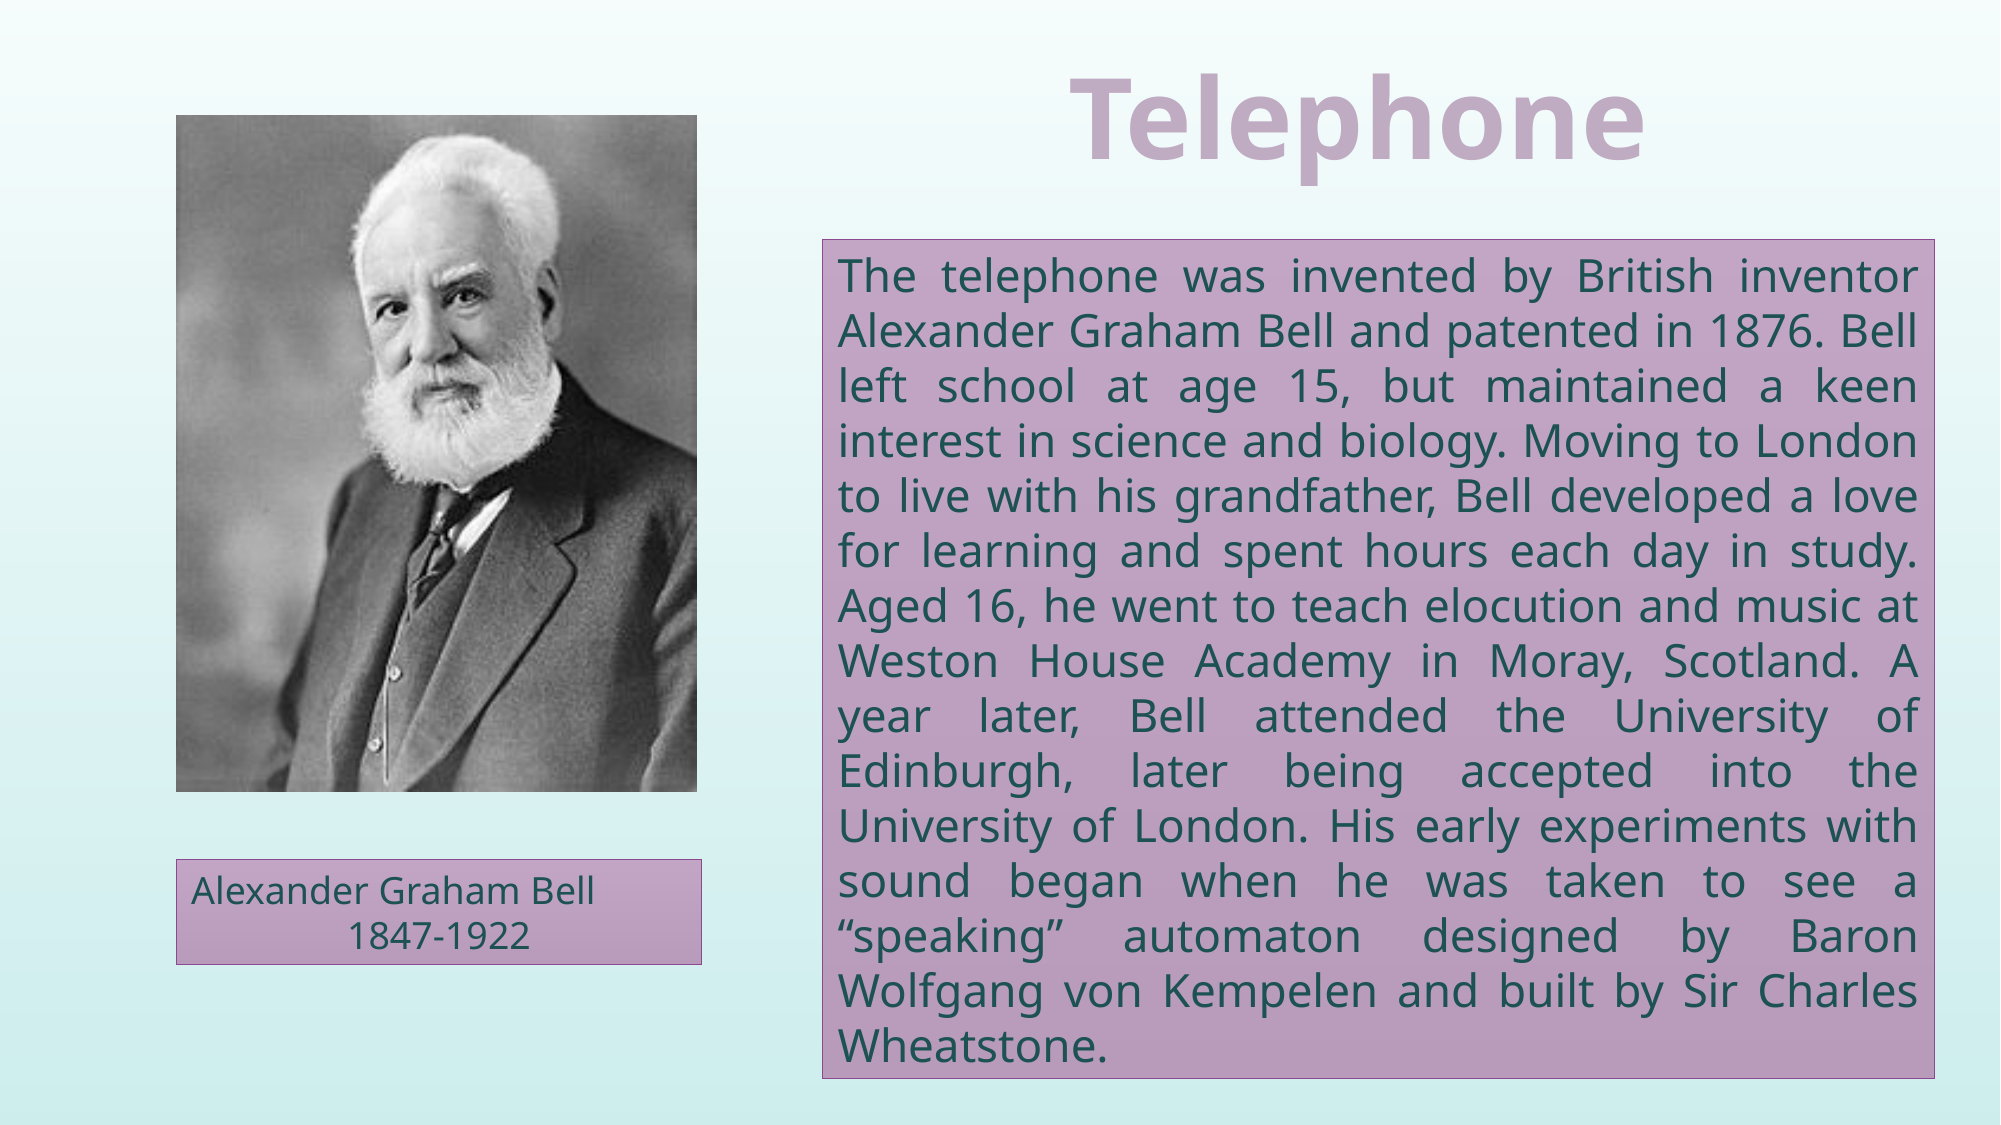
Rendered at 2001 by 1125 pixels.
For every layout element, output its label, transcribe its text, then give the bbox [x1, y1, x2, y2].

text_box Telephone [962, 40, 1755, 191]
text_box The telephone was invented by British inventor Alexander Graham Bell and patented in 1876. Bell left school at age 15, but maintained a keen interest in science and biology. Moving to London to live with his grandfather, Bell developed a love for learning and spent hours each day in study. Aged 16, he went to teach elocution and music at Weston House Academy in Moray, Scotland. A year later, Bell attended the University of Edinburgh, later being accepted into the University of London. His early experiments with sound began when he was taken to see a “speaking” automaton designed by Baron Wolfgang von Kempelen and built by Sir Charles Wheatstone. [822, 239, 1935, 1079]
text_box Alexander Graham Bell 1847-1922 [176, 859, 702, 965]
picture [176, 115, 697, 792]
